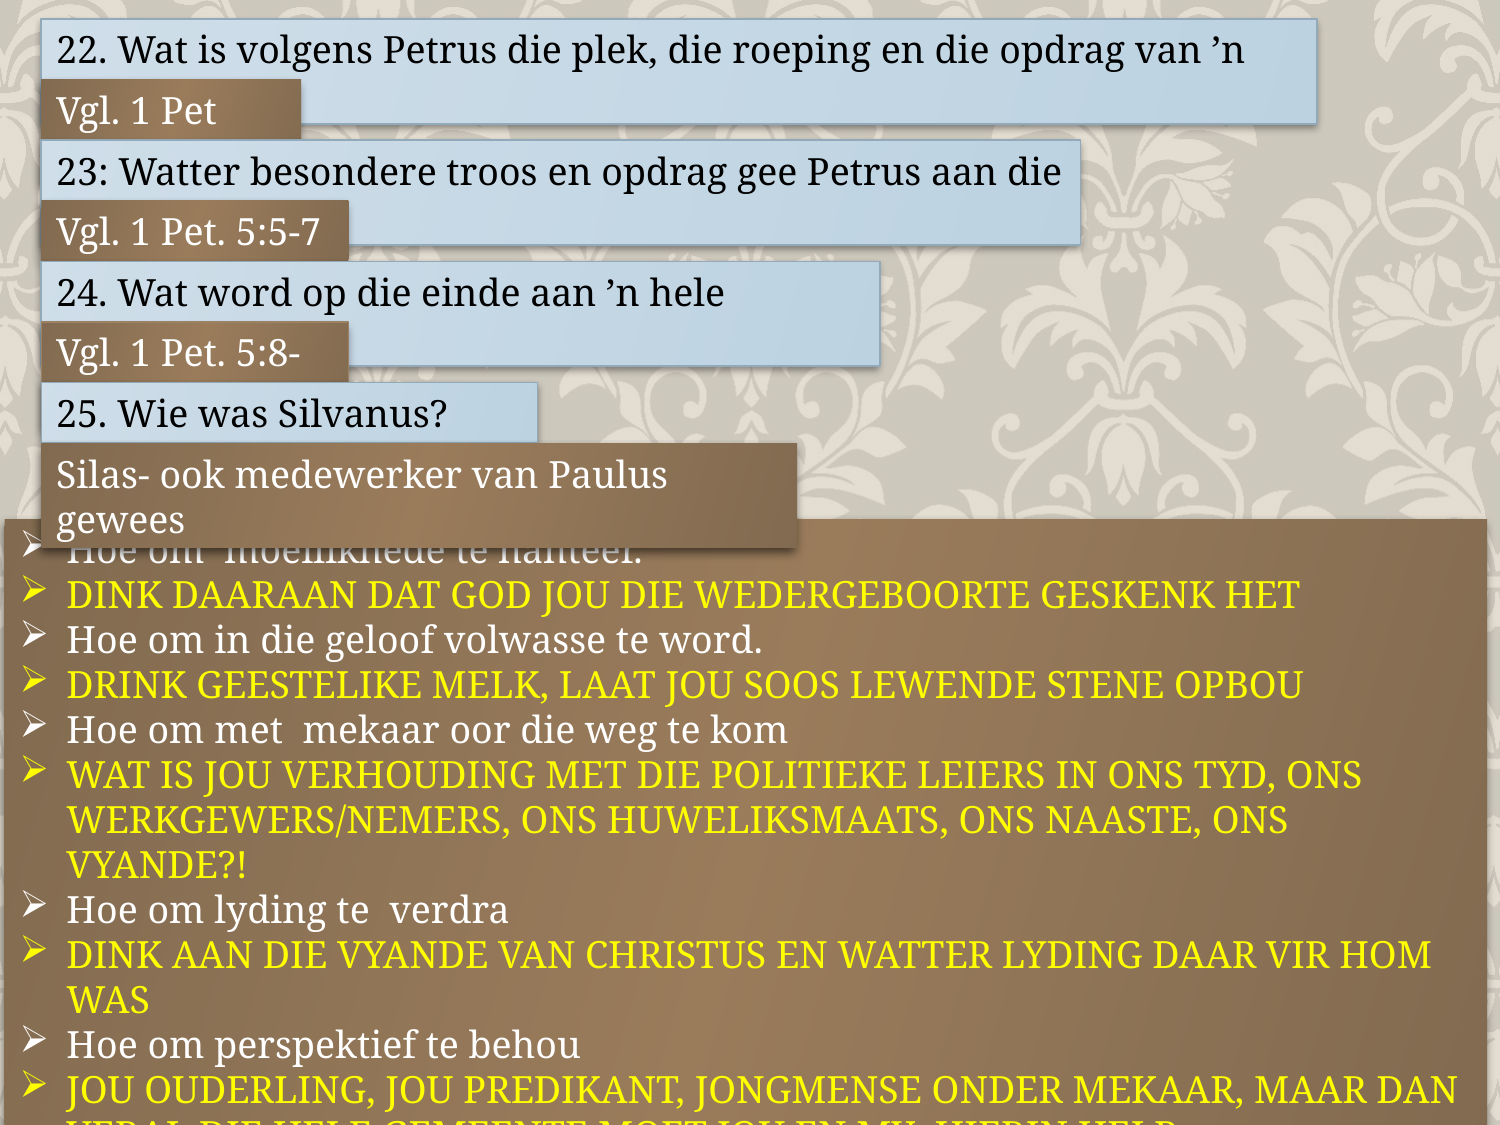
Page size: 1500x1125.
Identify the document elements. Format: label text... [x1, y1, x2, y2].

text_box 25. Wie was Silvanus? [41, 382, 538, 442]
text_box Vgl. 1 Pet. 5:8-11 [41, 321, 349, 381]
text_box 22. Wat is volgens Petrus die plek, die roeping en die opdrag van ’n ouderling? [40, 18, 1318, 125]
text_box Silas- ook medewerker van Paulus gewees [41, 443, 798, 548]
text_box Hoe om moeilikhede te hanteer. DINK DAARAAN DAT GOD JOU DIE WEDERGEBOORTE GESKENK HET Hoe om in die geloof volwasse te word. DRINK GEESTELIKE MELK, LAAT JOU SOOS LEWENDE STENE OPBOU Hoe om met mekaar oor die weg te kom WAT IS JOU VERHOUDING MET DIE POLITIEKE LEIERS IN ONS TYD, ONS WERKGEWERS/NEMERS, ONS HUWELIKSMAATS, ONS NAASTE, ONS VYANDE?! Hoe om lyding te verdra DINK AAN DIE VYANDE VAN CHRISTUS EN WATTER LYDING DAAR VIR HOM WAS Hoe om perspektief te behou JOU OUDERLING, JOU PREDIKANT, JONGMENSE ONDER MEKAAR, MAAR DAN VERAL DIE HELE GEMEENTE MOET JOU EN MY HIERIN HELP [4, 519, 1488, 1125]
text_box Vgl. 1 Pet. 5:5-7 [41, 200, 349, 260]
text_box 23: Watter besondere troos en opdrag gee Petrus aan die jongmense? [40, 139, 1081, 246]
text_box 24. Wat word op die einde aan ’n hele gemeente gesê? [40, 261, 881, 367]
text_box Vgl. 1 Pet 5:1-4 [41, 79, 302, 139]
